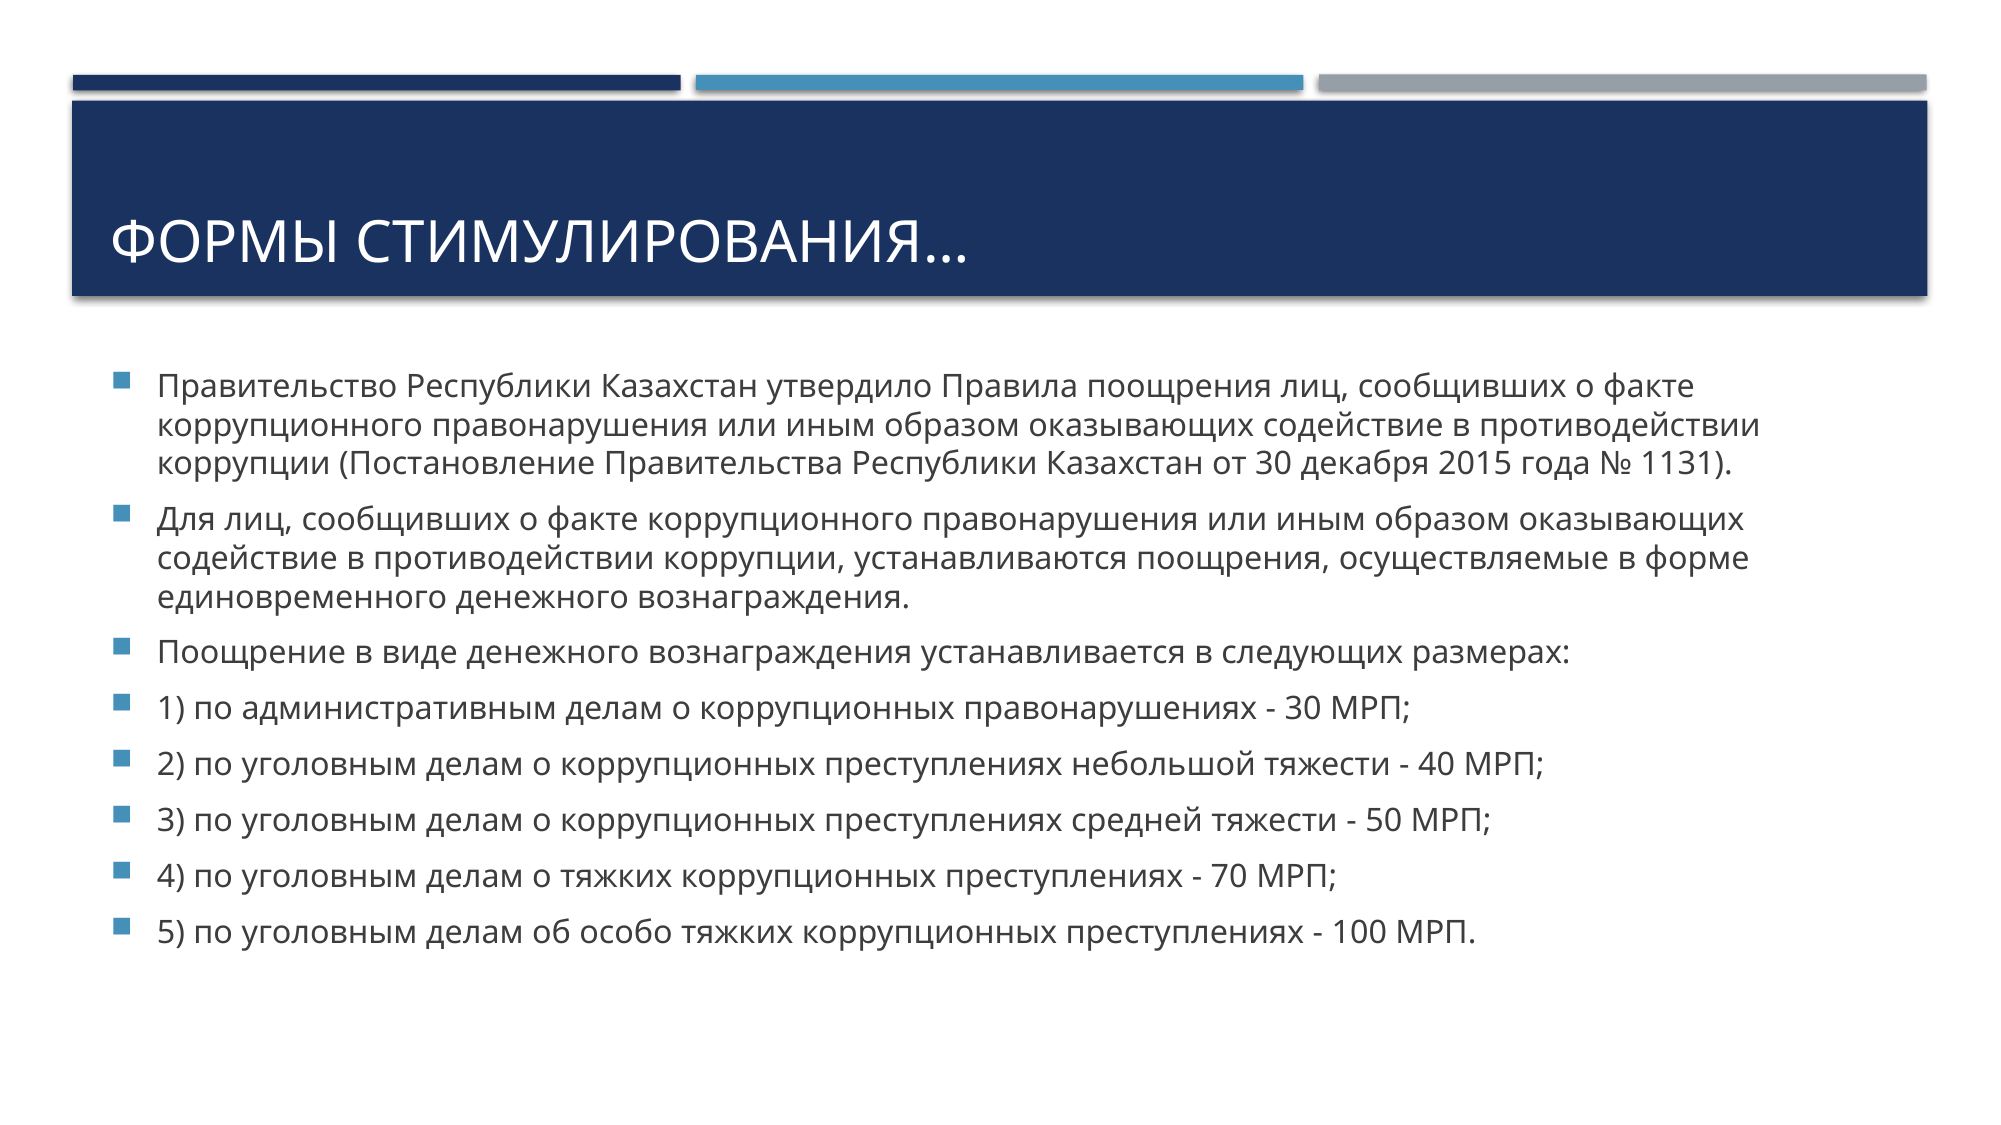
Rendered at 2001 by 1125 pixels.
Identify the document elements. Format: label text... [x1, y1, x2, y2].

list Правительство Республики Казахстан утвердило Правила поощрения лиц, сообщивших о факте коррупционного правонарушения или иным образом оказывающих содействие в противодействии коррупции (Постановление Правительства Республики Казахстан от 30 декабря 2015 года № 1131). Для лиц, сообщивших о факте коррупционного правонарушения или иным образом оказывающих содействие в противодействии коррупции, устанавливаются поощрения, осуществляемые в форме единовременного денежного вознаграждения. Поощрение в виде денежного вознаграждения устанавливается в следующих размерах: 1) по административным делам о коррупционных правонарушениях - 30 МРП; 2) по уголовным делам о коррупционных преступлениях небольшой тяжести - 40 МРП; 3) по уголовным делам о коррупционных преступлениях средней тяжести - 50 МРП; 4) по уголовным делам о тяжких коррупционных преступлениях - 70 МРП; 5) по уголовным делам об особо тяжких коррупционных преступлениях - 100 МРП. [95, 357, 1905, 962]
title ФОРМЫ СТИМУЛИРОВАНИЯ… [95, 115, 1905, 282]
